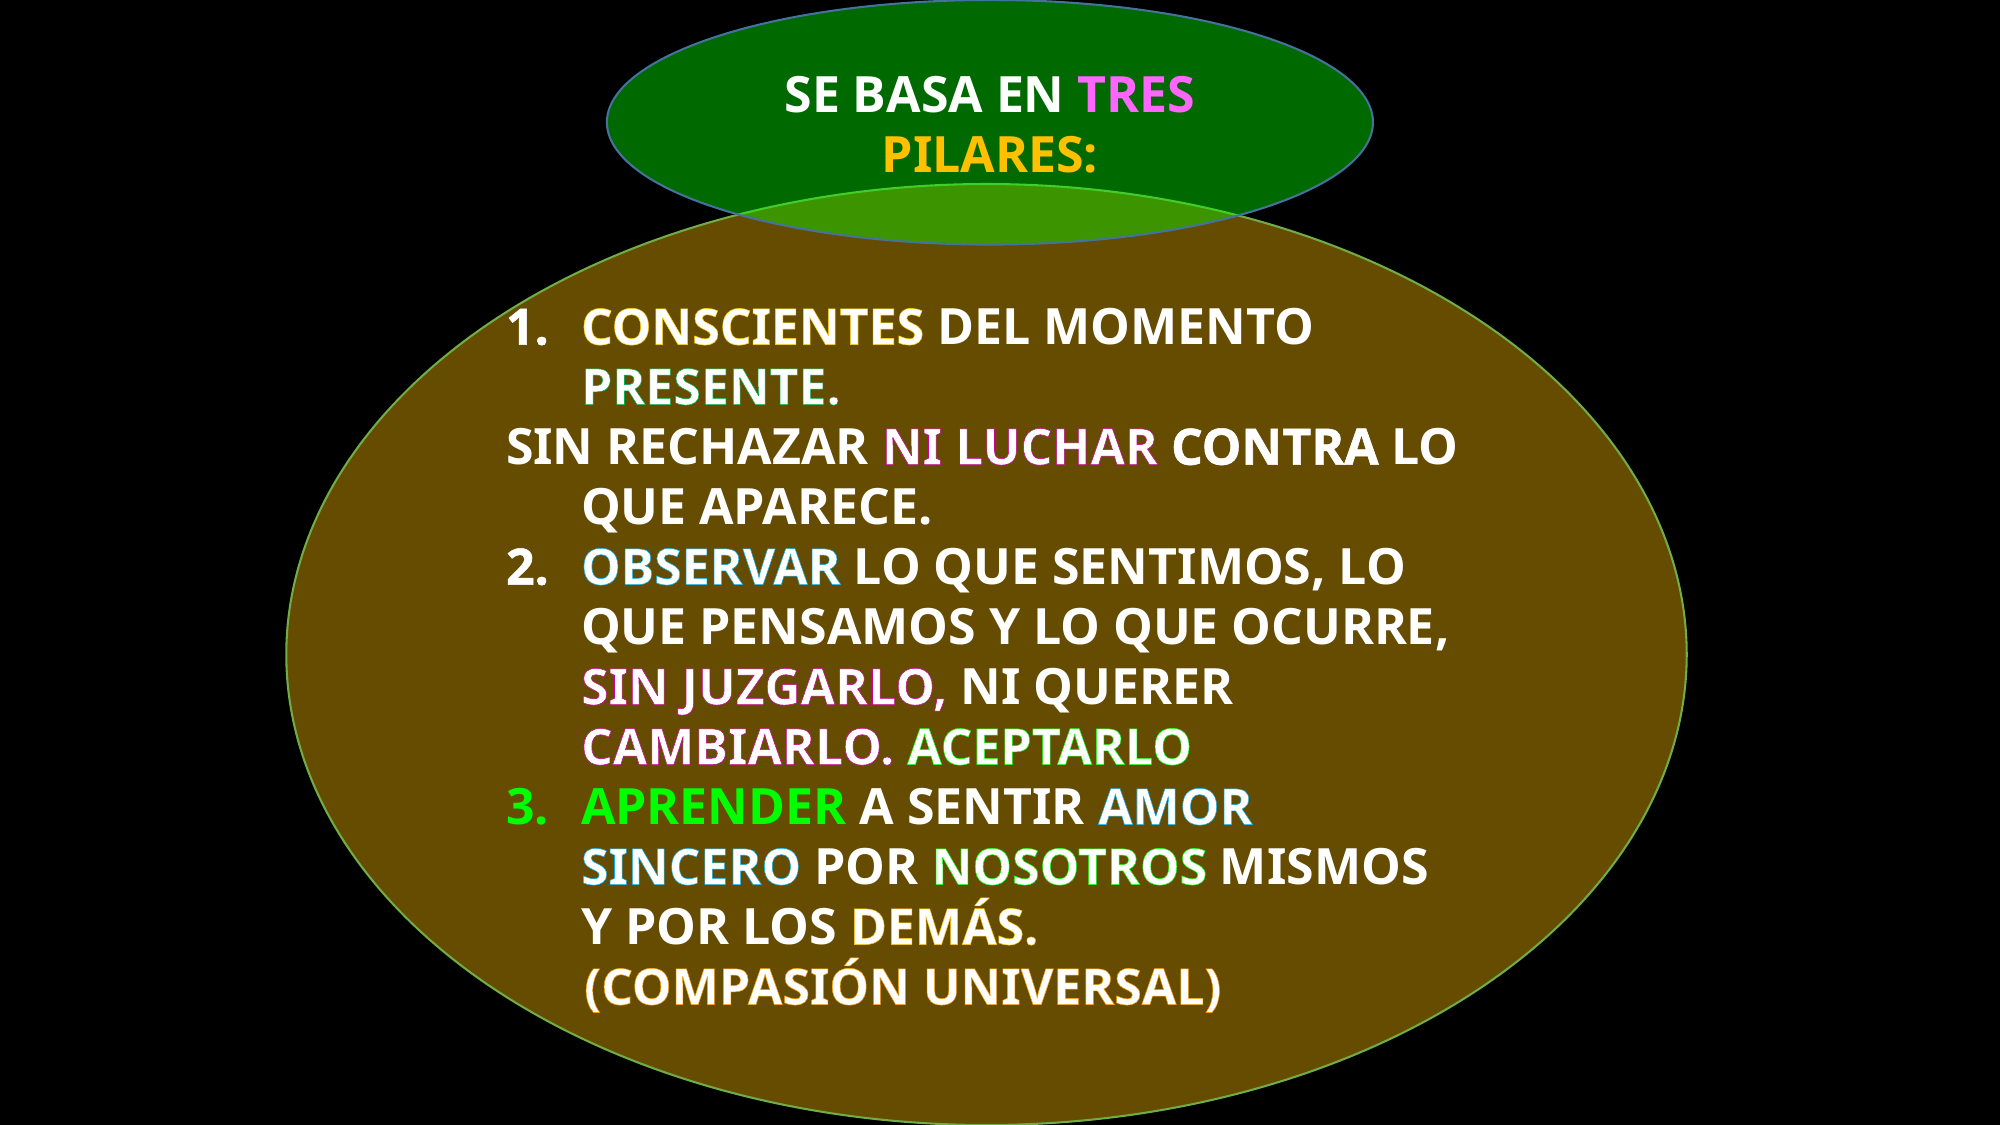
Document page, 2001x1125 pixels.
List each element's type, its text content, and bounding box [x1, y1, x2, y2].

text_box SE BASA EN TRES PILARES: [605, 0, 1375, 246]
text_box CONSCIENTES DEL MOMENTO PRESENTE. SIN RECHAZAR NI LUCHAR CONTRA LO QUE APARECE. OBSERVAR LO QUE SENTIMOS, LO QUE PENSAMOS Y LO QUE OCURRE, SIN JUZGARLO, NI QUERER CAMBIARLO. ACEPTARLO APRENDER A SENTIR AMOR SINCERO POR NOSOTROS MISMOS Y POR LOS DEMÁS. (COMPASIÓN UNIVERSAL) [285, 215, 1688, 1125]
